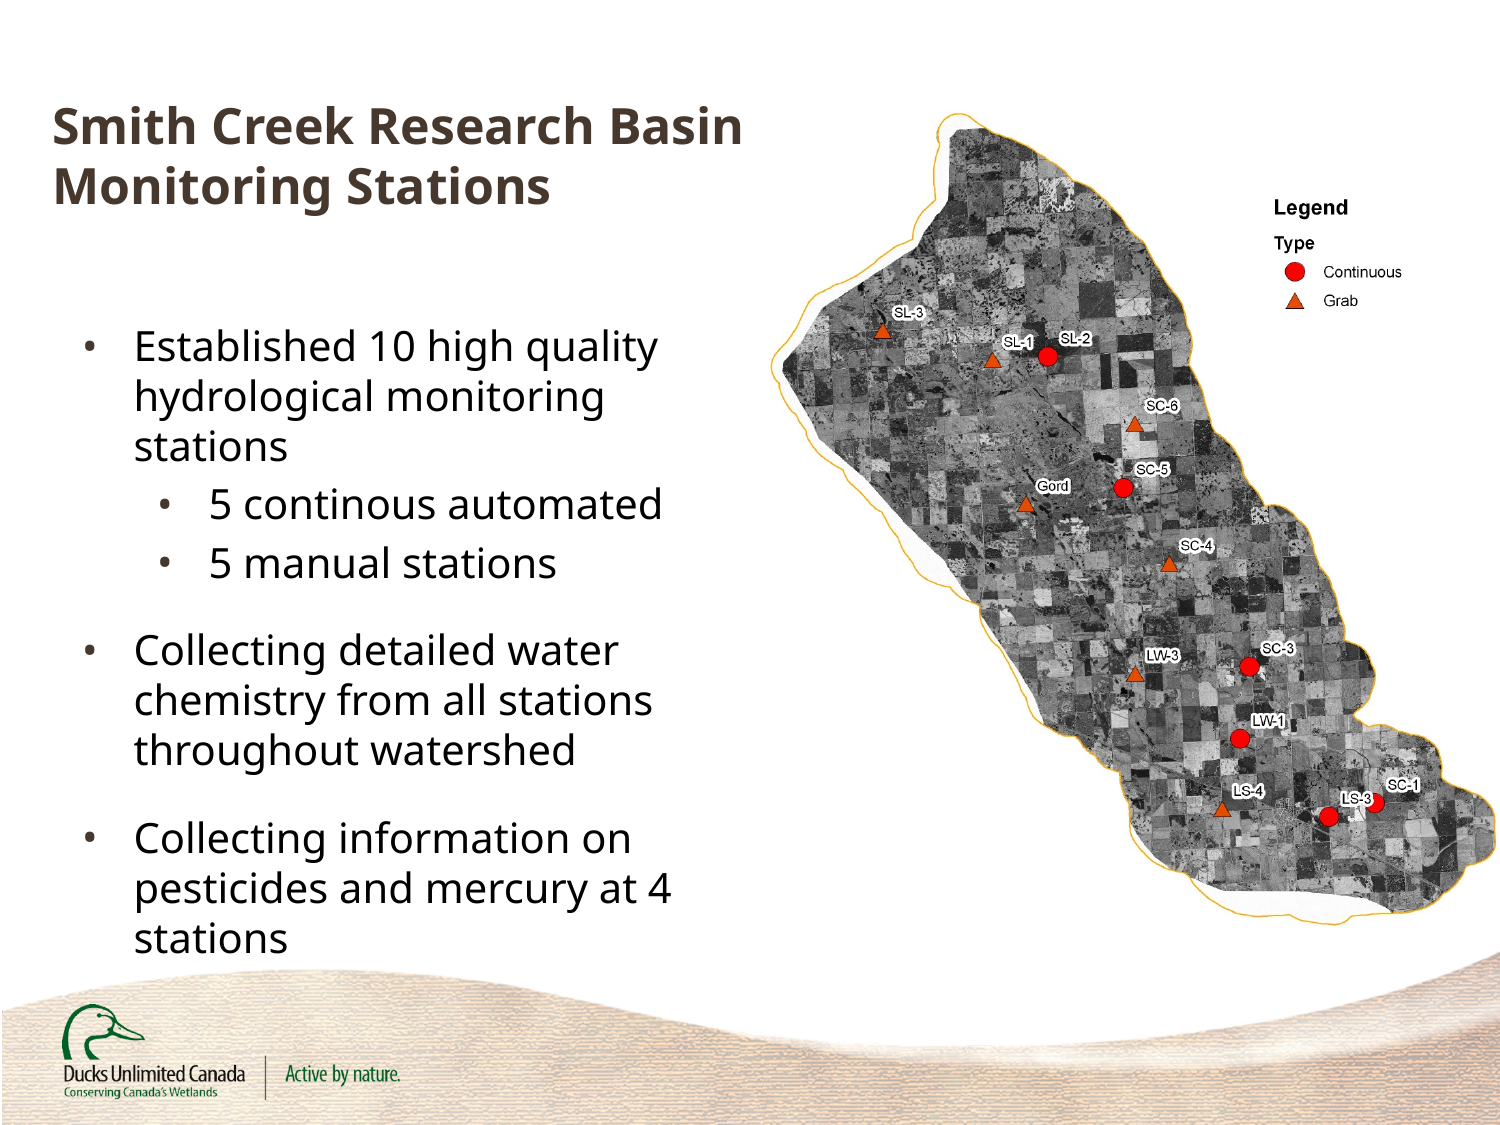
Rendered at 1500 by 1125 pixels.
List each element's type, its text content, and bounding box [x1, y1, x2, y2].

picture [0, 87, 1500, 1125]
text_box Smith Creek Research Basin Monitoring Stations [37, 87, 761, 625]
text_box Established 10 high quality hydrological monitoring stations 5 continous automated 5 manual stations Collecting detailed water chemistry from all stations throughout watershed Collecting information on pesticides and mercury at 4 stations [62, 312, 758, 925]
